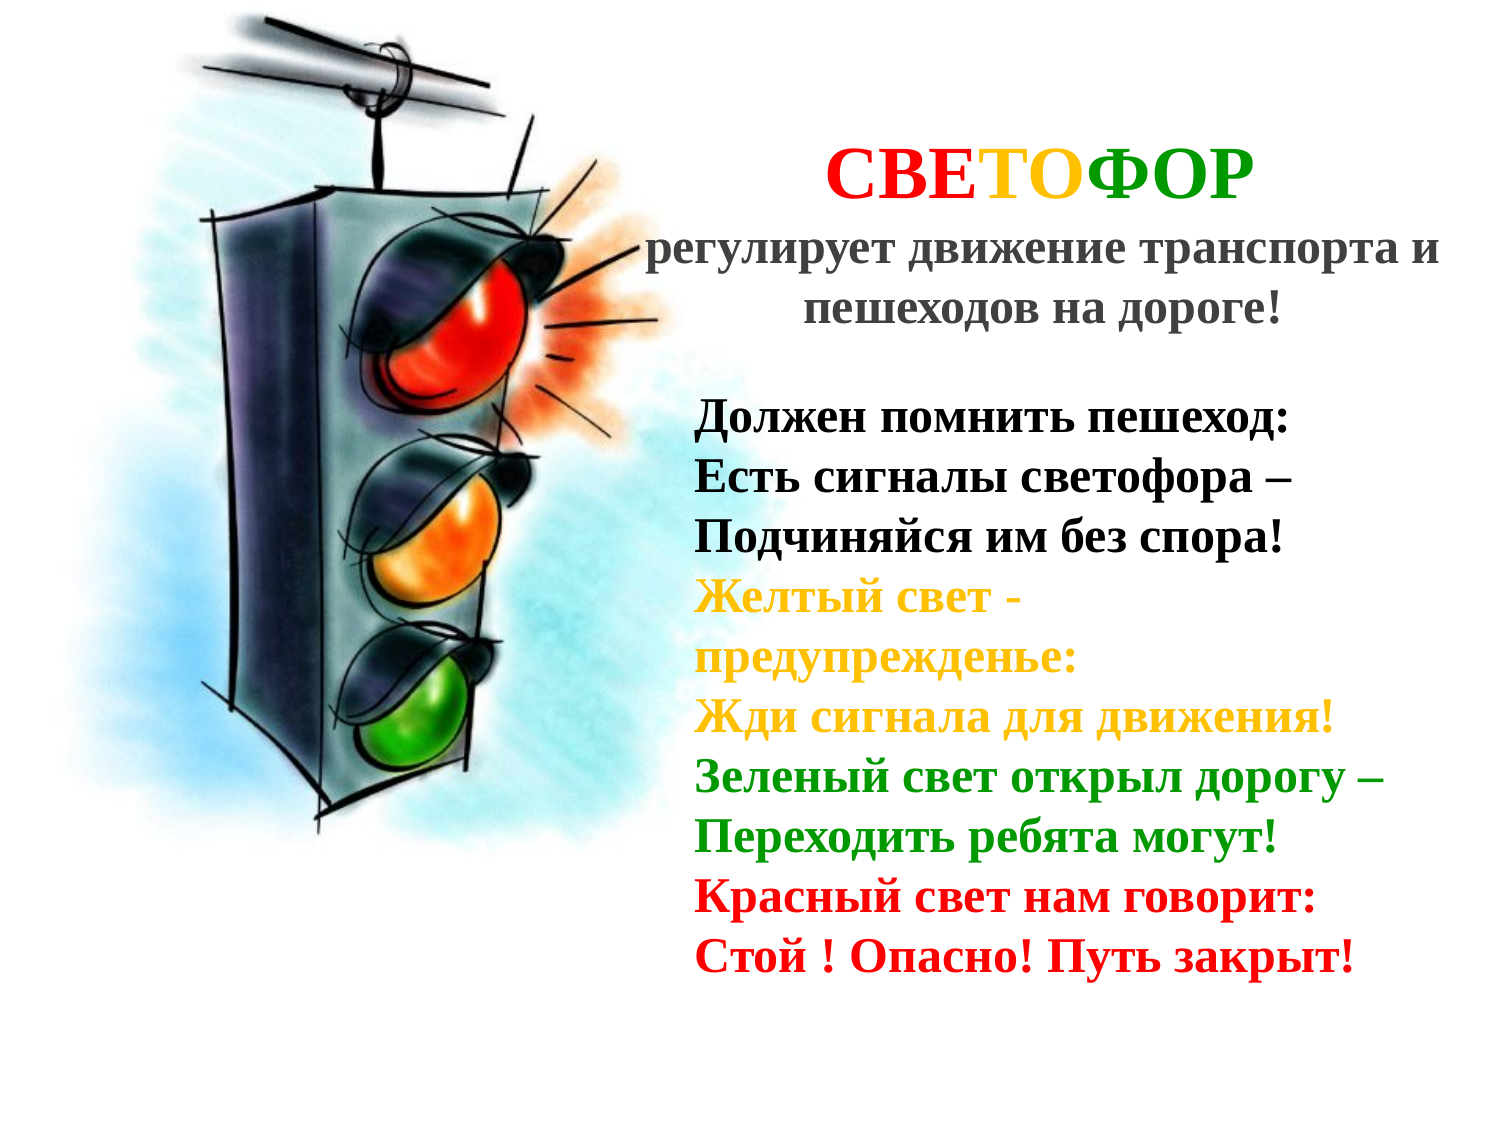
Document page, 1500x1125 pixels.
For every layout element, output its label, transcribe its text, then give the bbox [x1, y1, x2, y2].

picture [0, 0, 860, 860]
subtitle Должен помнить пешеход: Есть сигналы светофора – Подчиняйся им без спора! Желтый свет - предупрежденье: Жди сигнала для движения! Зеленый свет открыл дорогу – Переходить ребята могут! Красный свет нам говорит: Стой ! Опасно! Путь закрыт! [679, 375, 1430, 1090]
title СВЕТОФОР регулирует движение транспорта и пешеходов на дороге! [863, 93, 1465, 364]
